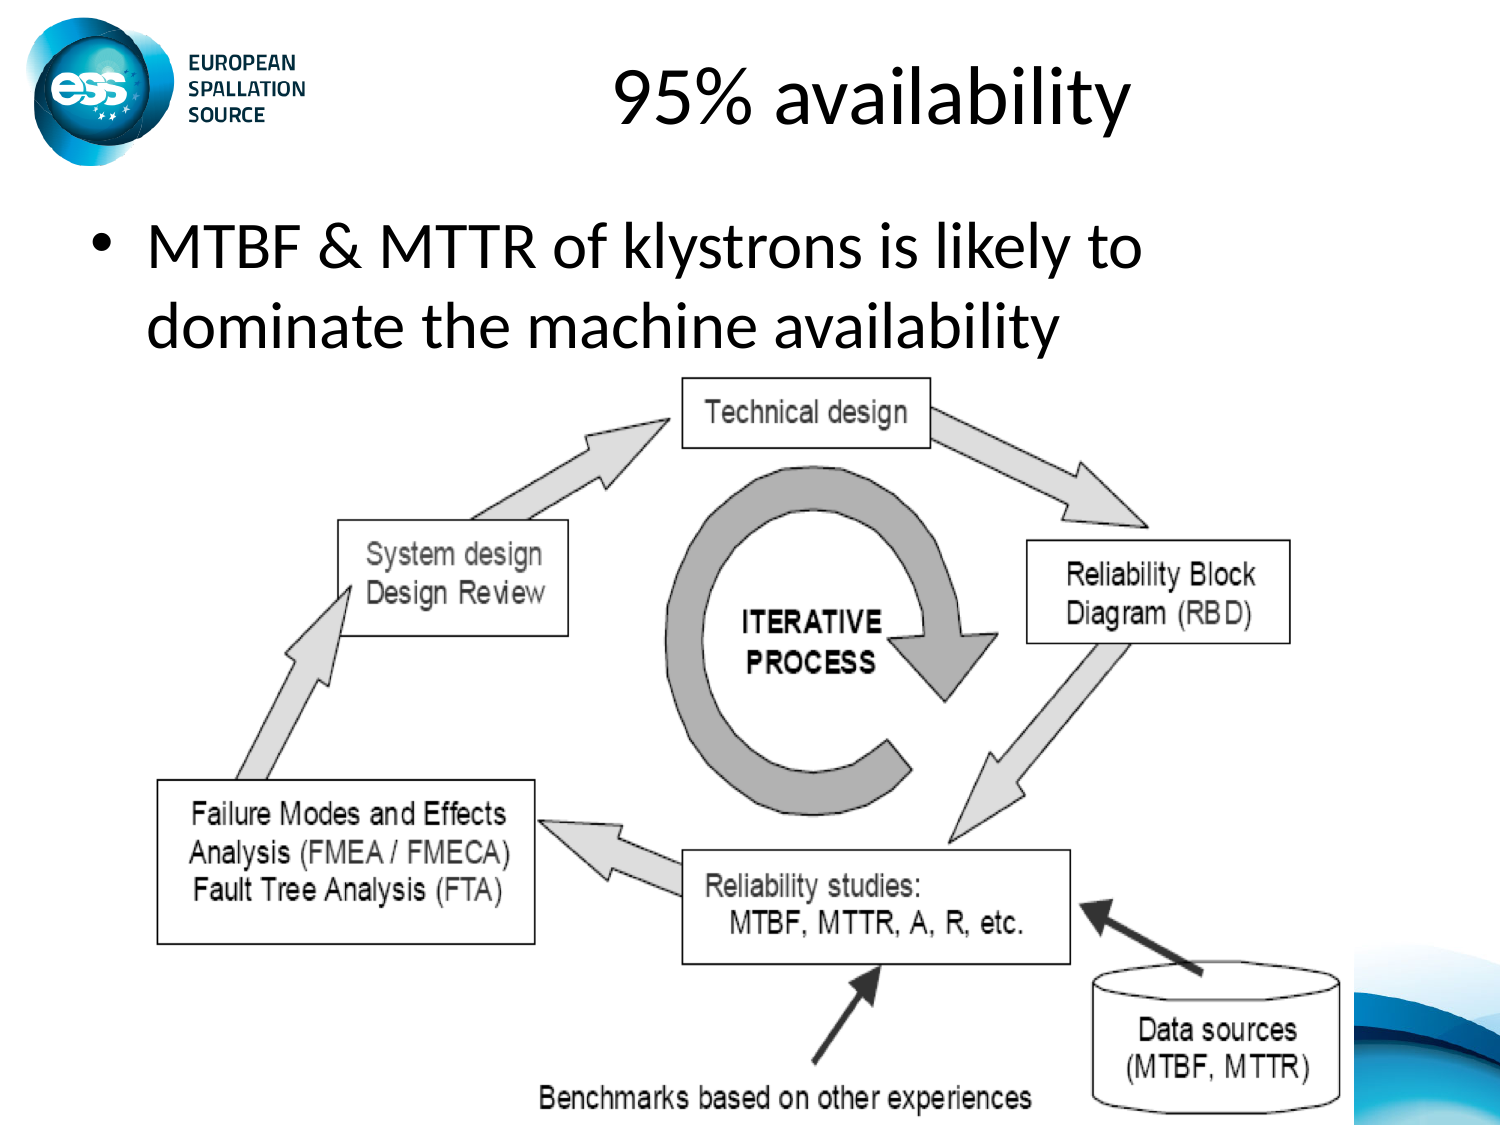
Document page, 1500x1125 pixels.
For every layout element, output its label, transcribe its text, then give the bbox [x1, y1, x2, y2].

picture [147, 367, 1500, 1125]
picture [91, 17, 305, 166]
picture [26, 17, 76, 166]
list MTBF & MTTR of klystrons is likely to dominate the machine availability [75, 194, 1425, 1005]
title 95% availability [318, 17, 1425, 166]
picture [52, 46, 133, 110]
